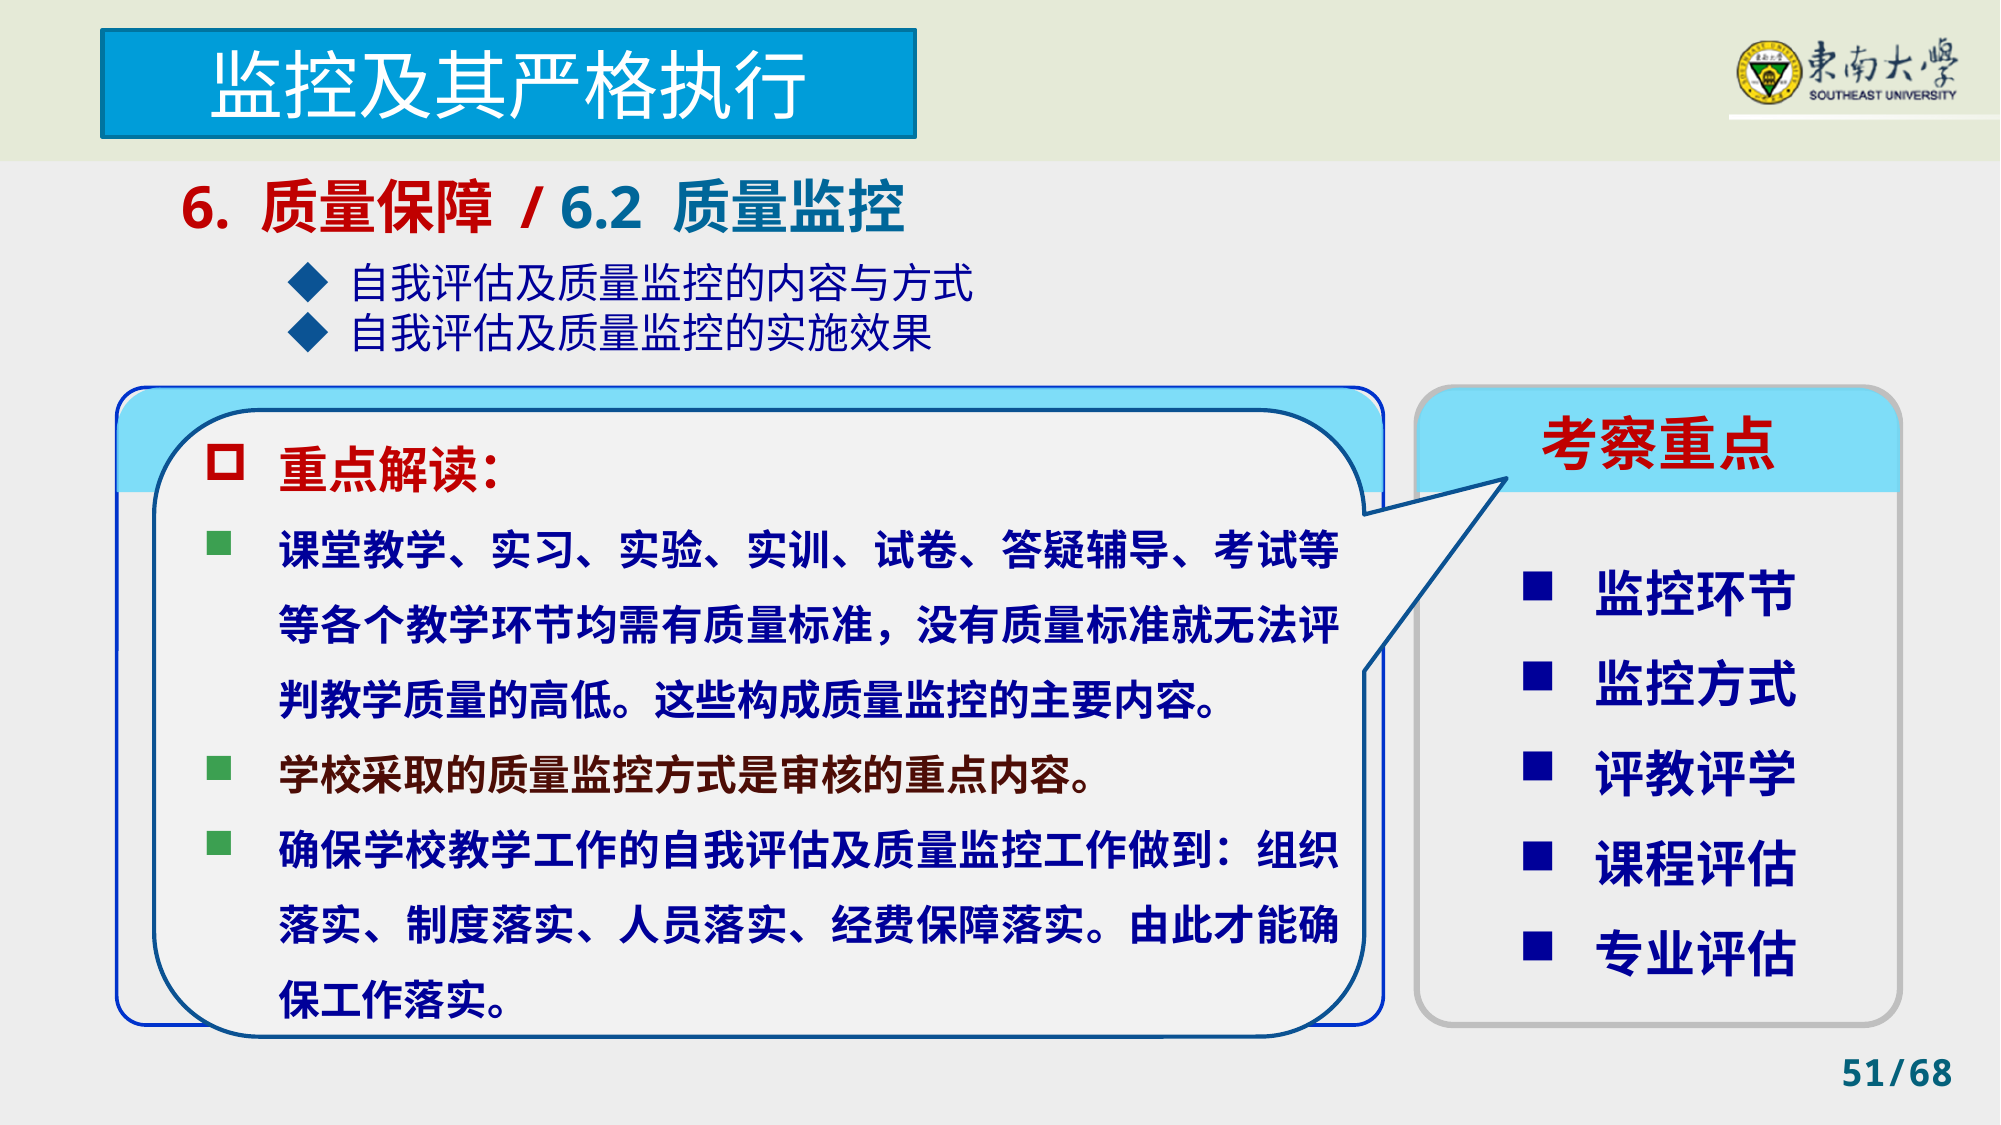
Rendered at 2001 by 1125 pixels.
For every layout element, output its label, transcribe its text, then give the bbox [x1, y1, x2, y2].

text_box 重点解读： 课堂教学、实习、实验、实训、试卷、答疑辅导、考试等等各个教学环节均需有质量标准，没有质量标准就无法评判教学质量的高低。这些构成质量监控的主要内容。 学校采取的质量监控方式是审核的重点内容。 确保学校教学工作的自我评估及质量监控工作做到：组织落实、制度落实、人员落实、经费保障落实。由此才能确保工作落实。 [188, 431, 1356, 1031]
text_box 释 义 [516, 399, 1000, 407]
text_box [1347, 385, 1386, 424]
picture [1729, 33, 2001, 125]
text_box [114, 493, 188, 1028]
text_box [218, 1031, 1300, 1039]
text_box 监控及其严格执行 [100, 28, 917, 139]
text_box [1416, 495, 1900, 1026]
text_box [192, 407, 1326, 431]
text_box [1414, 419, 1467, 495]
text_box [152, 434, 188, 1013]
text_box [1356, 647, 1386, 1028]
text_box 考察重点 [1416, 399, 1900, 485]
text_box 6. 质量保障 / 6.2 质量监控 [166, 162, 1300, 248]
text_box [1498, 417, 1903, 495]
text_box 监控环节 监控方式 评教评学 课程评估 专业评估 [1433, 524, 1884, 990]
text_box [1356, 468, 1509, 979]
text_box [1427, 385, 1889, 399]
text_box [1365, 493, 1386, 511]
text_box [114, 385, 1386, 495]
text_box ◆ 自我评估及质量监控的内容与方式 ◆ 自我评估及质量监控的实施效果 [216, 249, 1267, 365]
text_box [114, 385, 152, 424]
